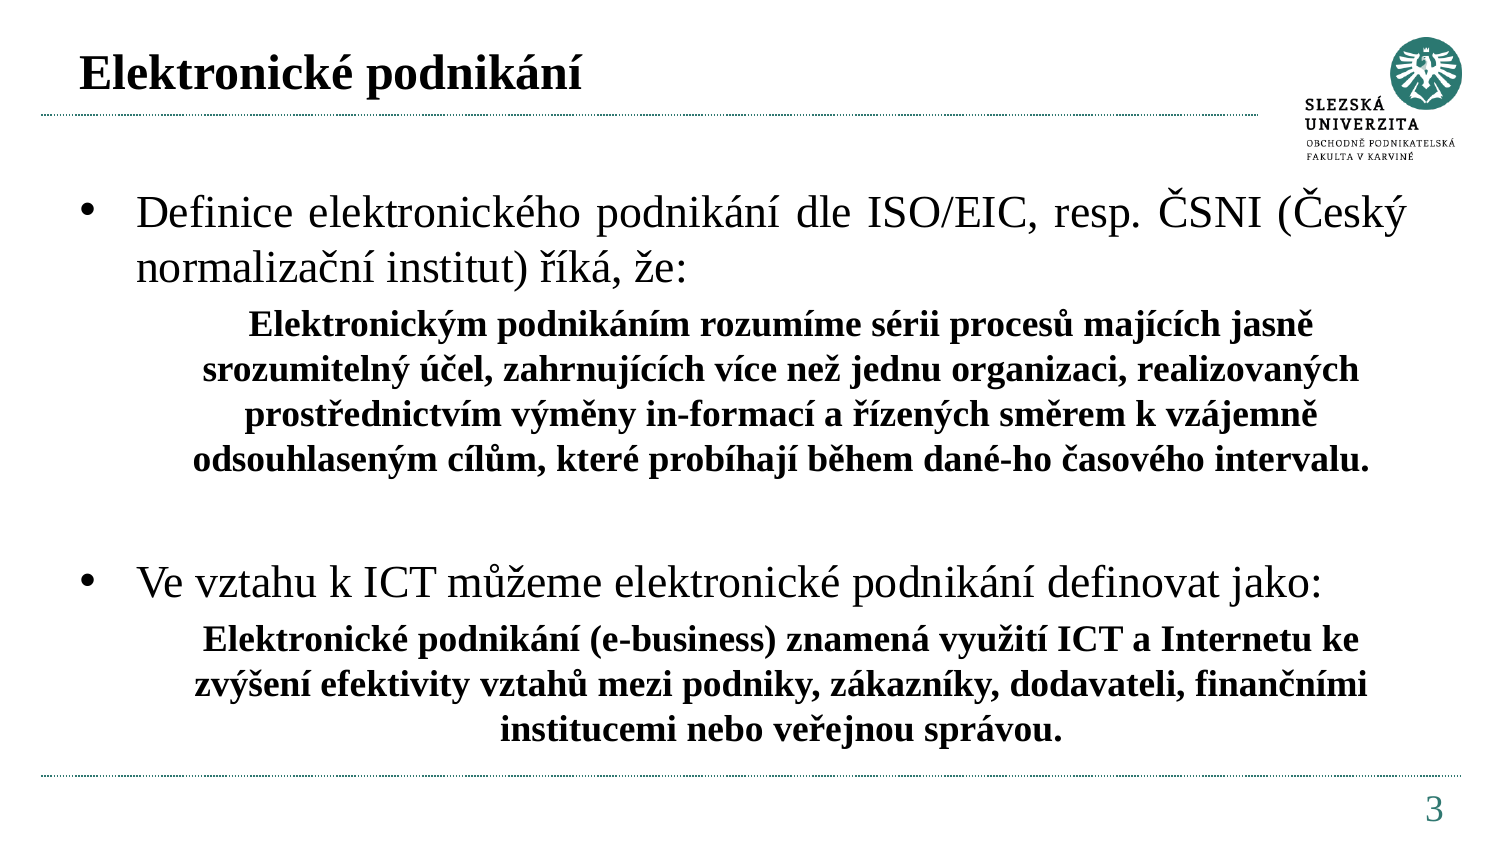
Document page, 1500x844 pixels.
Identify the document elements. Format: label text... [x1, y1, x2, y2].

title Elektronické podnikání [64, 32, 1069, 116]
text_box Definice elektronického podnikání dle ISO/EIC, resp. ČSNI (Český normalizační institut) říká, že: Elektronickým podnikáním rozumíme sérii procesů majících jasně srozumitelný účel, zahrnujících více než jednu organizaci, realizovaných prostřednictvím výměny in-formací a řízených směrem k vzájemně odsouhlaseným cílům, které probíhají během dané-ho časového intervalu. Ve vztahu k ICT můžeme elektronické podnikání definovat jako: Elektronické podnikání (e-business) znamená využití ICT a Internetu ke zvýšení efektivity vztahů mezi podniky, zákazníky, dodavateli, finančními institucemi nebo veřejnou správou. [64, 173, 1424, 812]
picture [1305, 37, 1462, 160]
slide_number 3 [1281, 776, 1459, 822]
